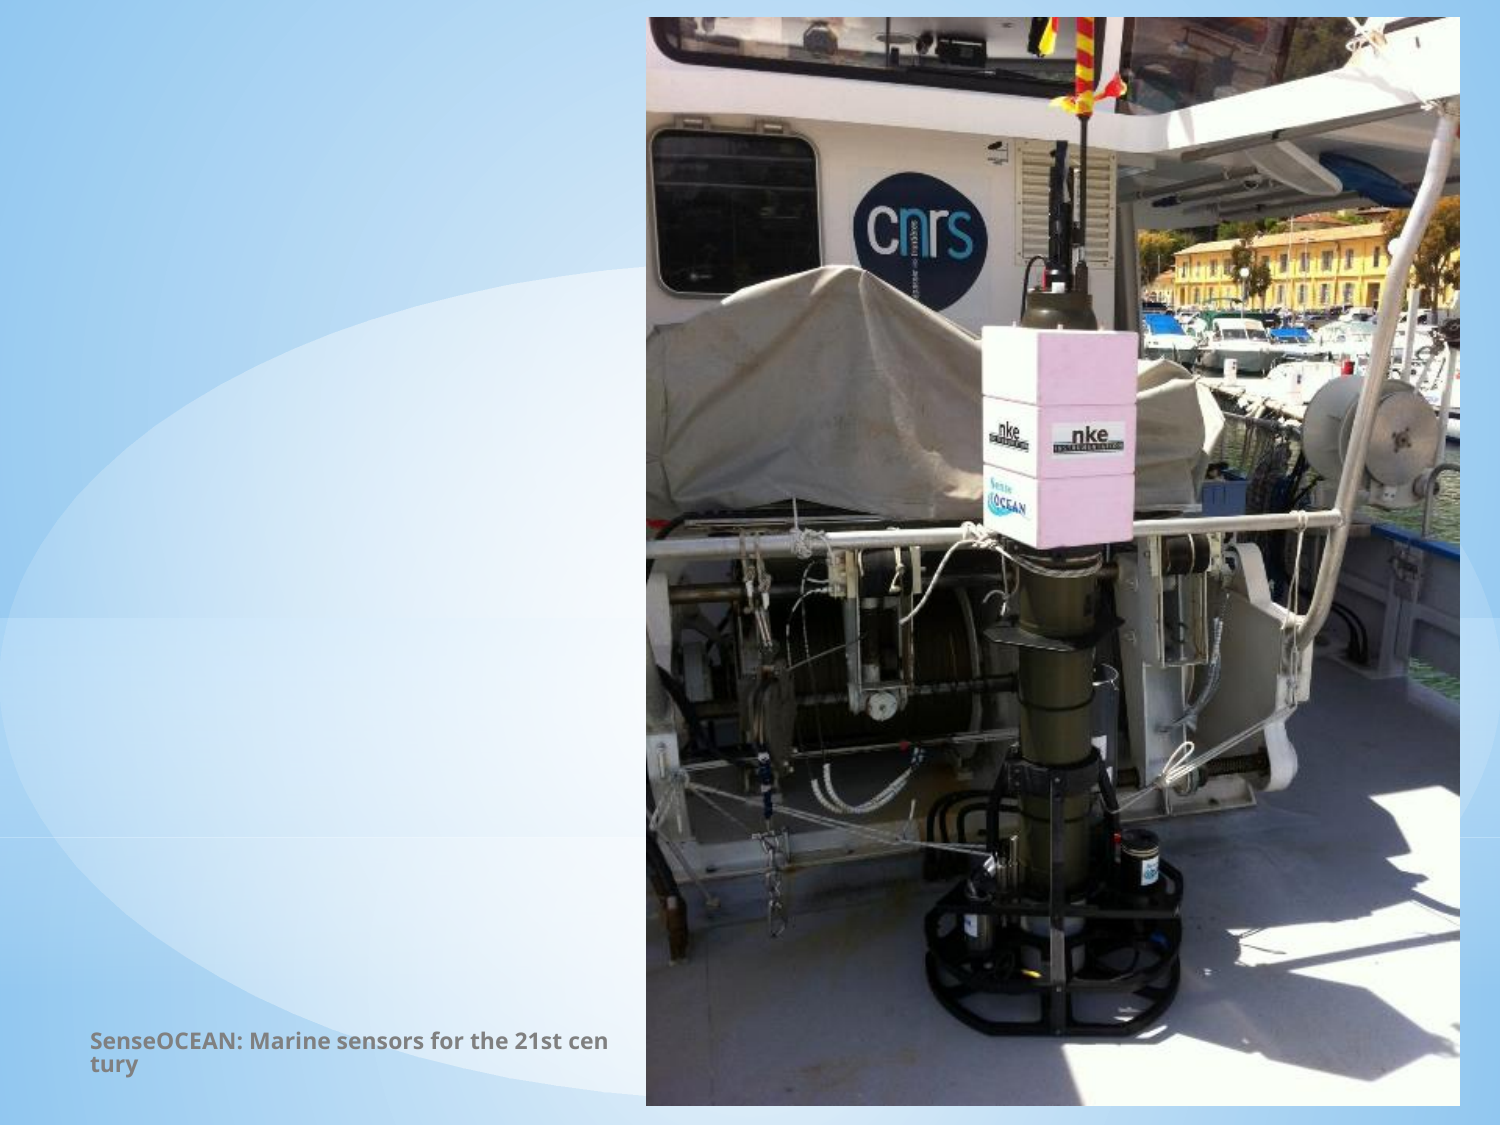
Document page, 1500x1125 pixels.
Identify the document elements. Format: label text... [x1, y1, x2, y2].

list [645, 17, 1460, 1106]
footer SenseOCEAN: Marine sensors for the 21st century [75, 1012, 625, 1073]
